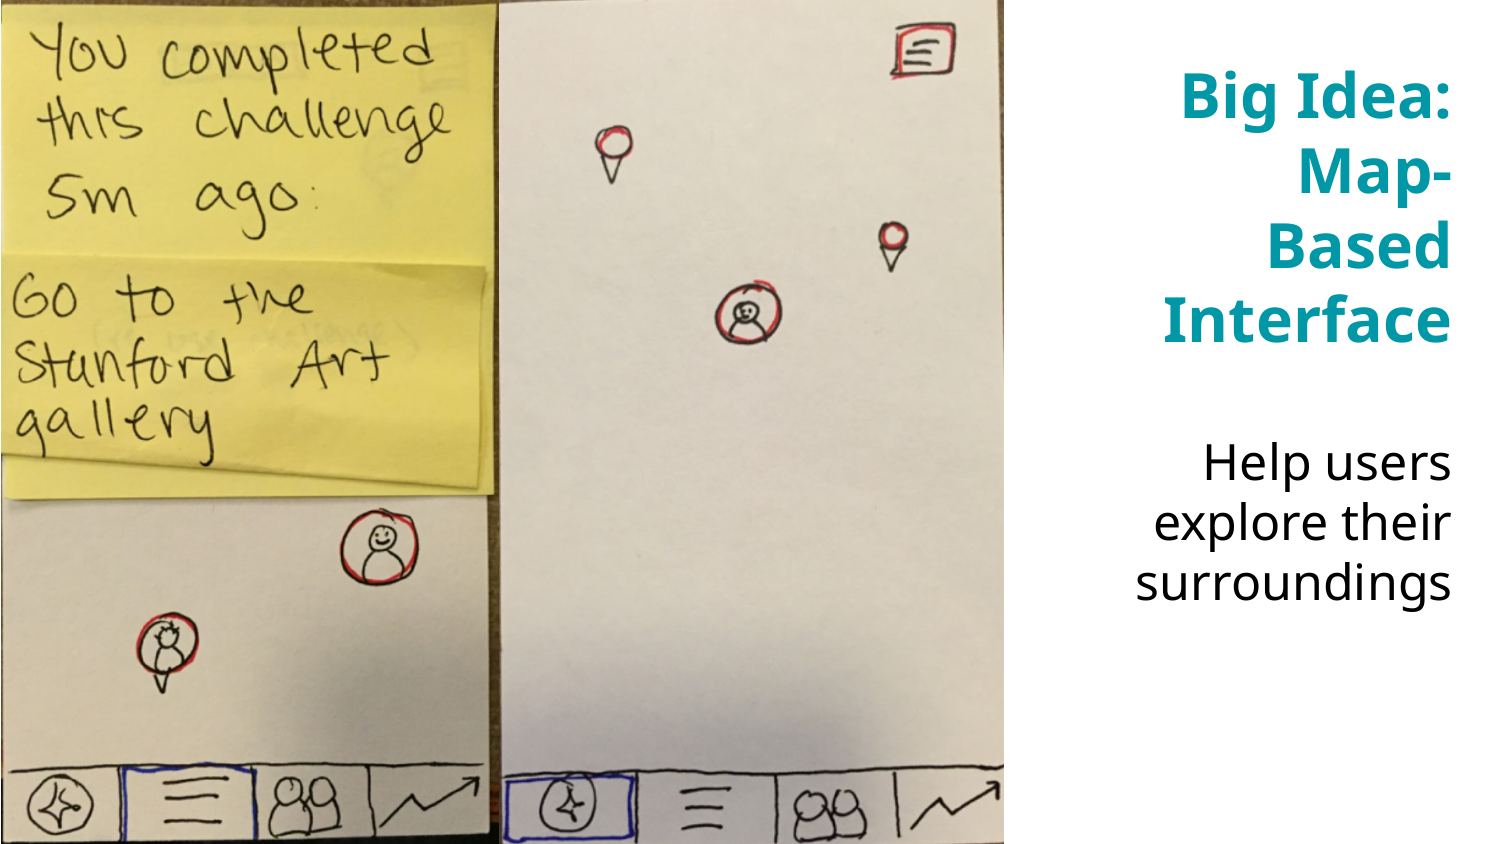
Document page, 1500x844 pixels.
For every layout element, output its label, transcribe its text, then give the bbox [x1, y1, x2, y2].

picture [0, 0, 1173, 844]
title Big Idea: Map- Based Interface Help users explore their surroundings [1047, 40, 1468, 732]
